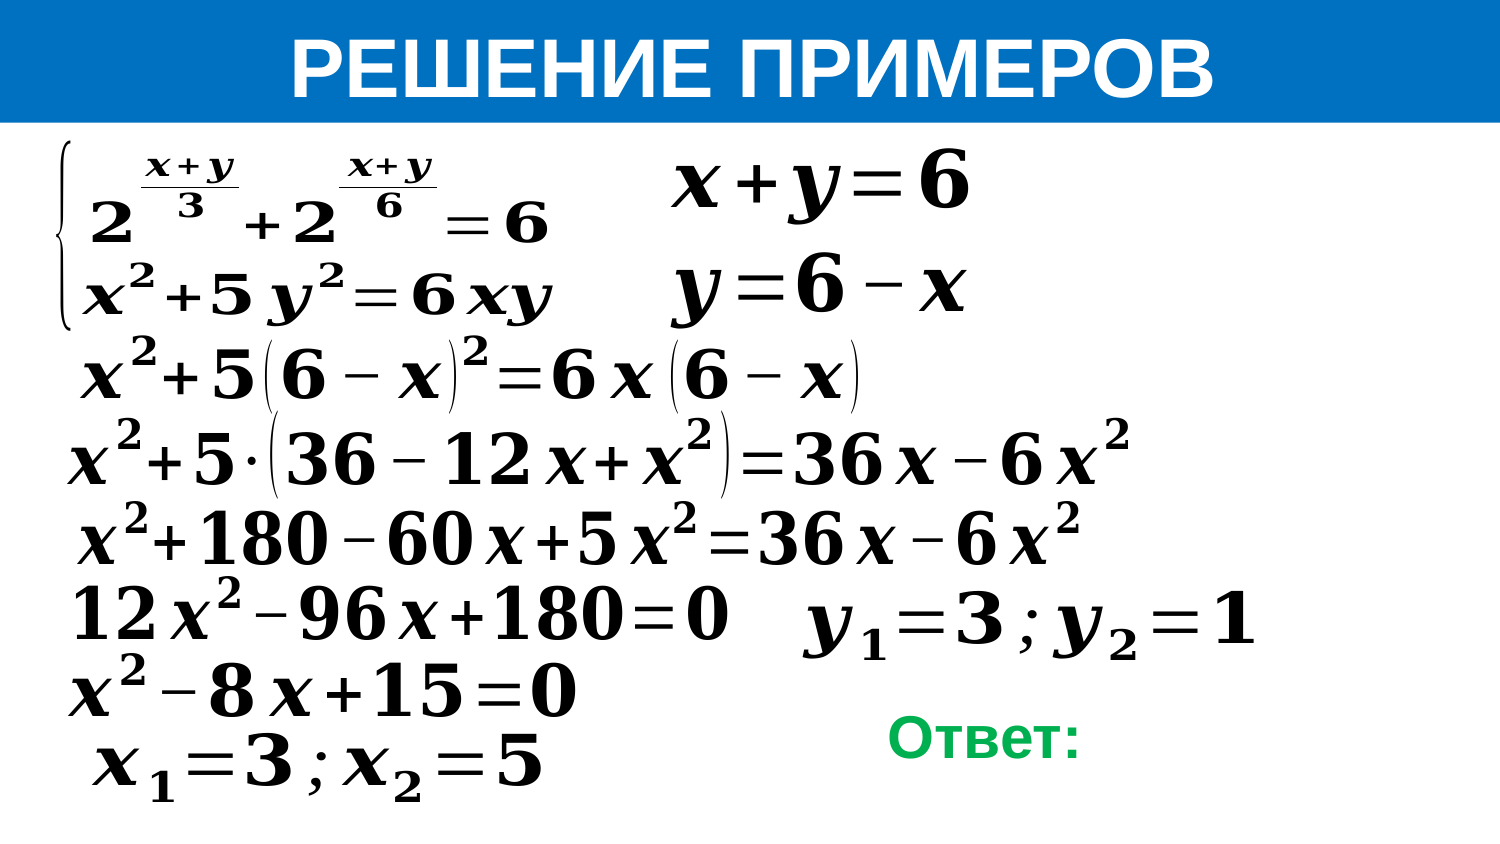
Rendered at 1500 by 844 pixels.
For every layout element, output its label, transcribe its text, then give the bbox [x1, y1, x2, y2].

text_box РЕШЕНИЕ ПРИМЕРОВ [5, 9, 1500, 114]
text_box [0, 0, 1500, 123]
